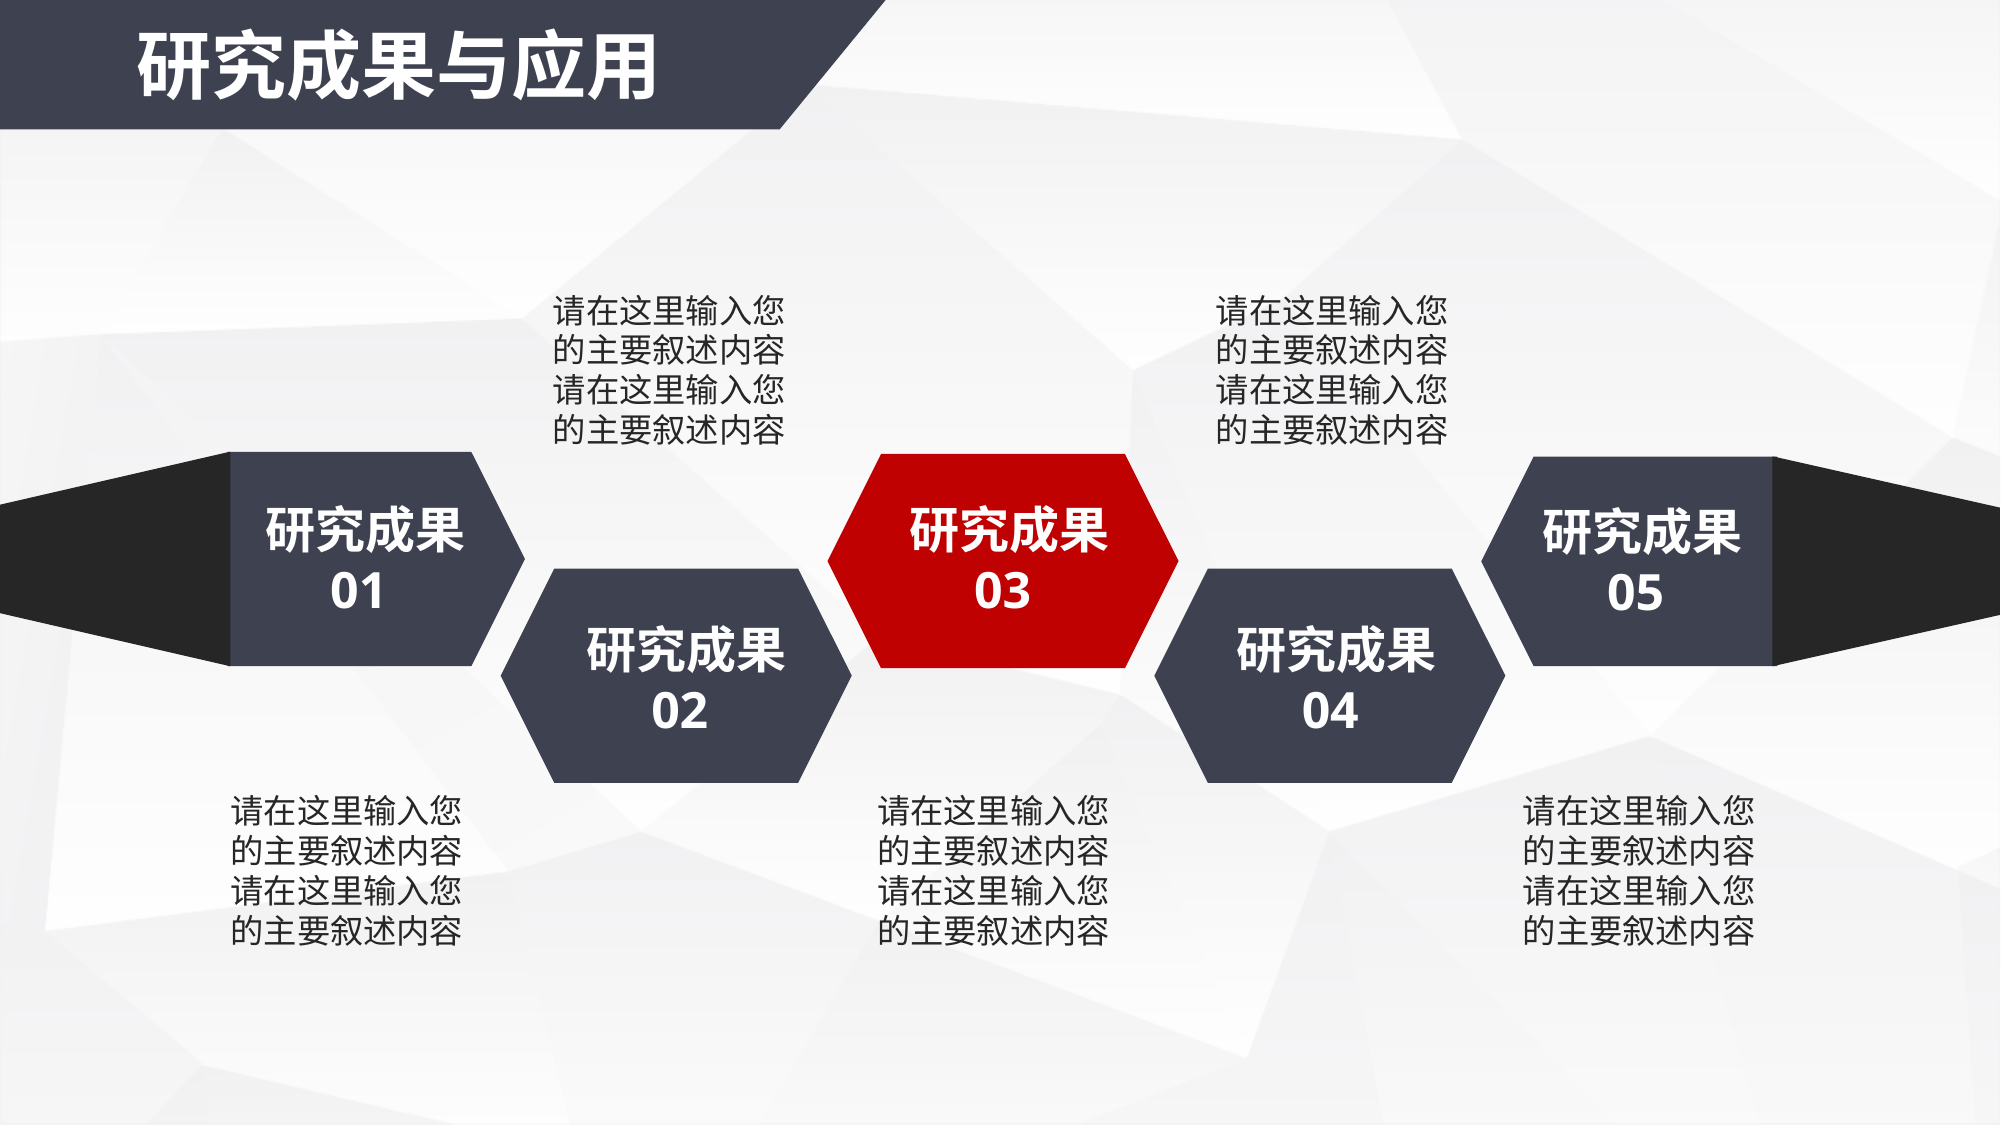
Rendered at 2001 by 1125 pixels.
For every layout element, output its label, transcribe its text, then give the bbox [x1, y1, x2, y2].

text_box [500, 568, 852, 783]
text_box [0, 0, 887, 131]
text_box 请在这里输入您 的主要叙述内容 请在这里输入您 的主要叙述内容 [1508, 782, 1771, 998]
text_box 请在这里输入您 的主要叙述内容 请在这里输入您 的主要叙述内容 [1201, 282, 1464, 497]
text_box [827, 453, 1179, 669]
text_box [1154, 568, 1506, 783]
picture [0, 0, 2001, 1125]
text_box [1481, 456, 2000, 667]
text_box 请在这里输入您 的主要叙述内容 请在这里输入您 的主要叙述内容 [538, 282, 801, 497]
text_box 研究成果与应用 [121, 11, 677, 117]
text_box 请在这里输入您 的主要叙述内容 请在这里输入您 的主要叙述内容 [215, 782, 479, 998]
text_box 请在这里输入您 的主要叙述内容 请在这里输入您 的主要叙述内容 [862, 782, 1125, 998]
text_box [0, 451, 525, 667]
